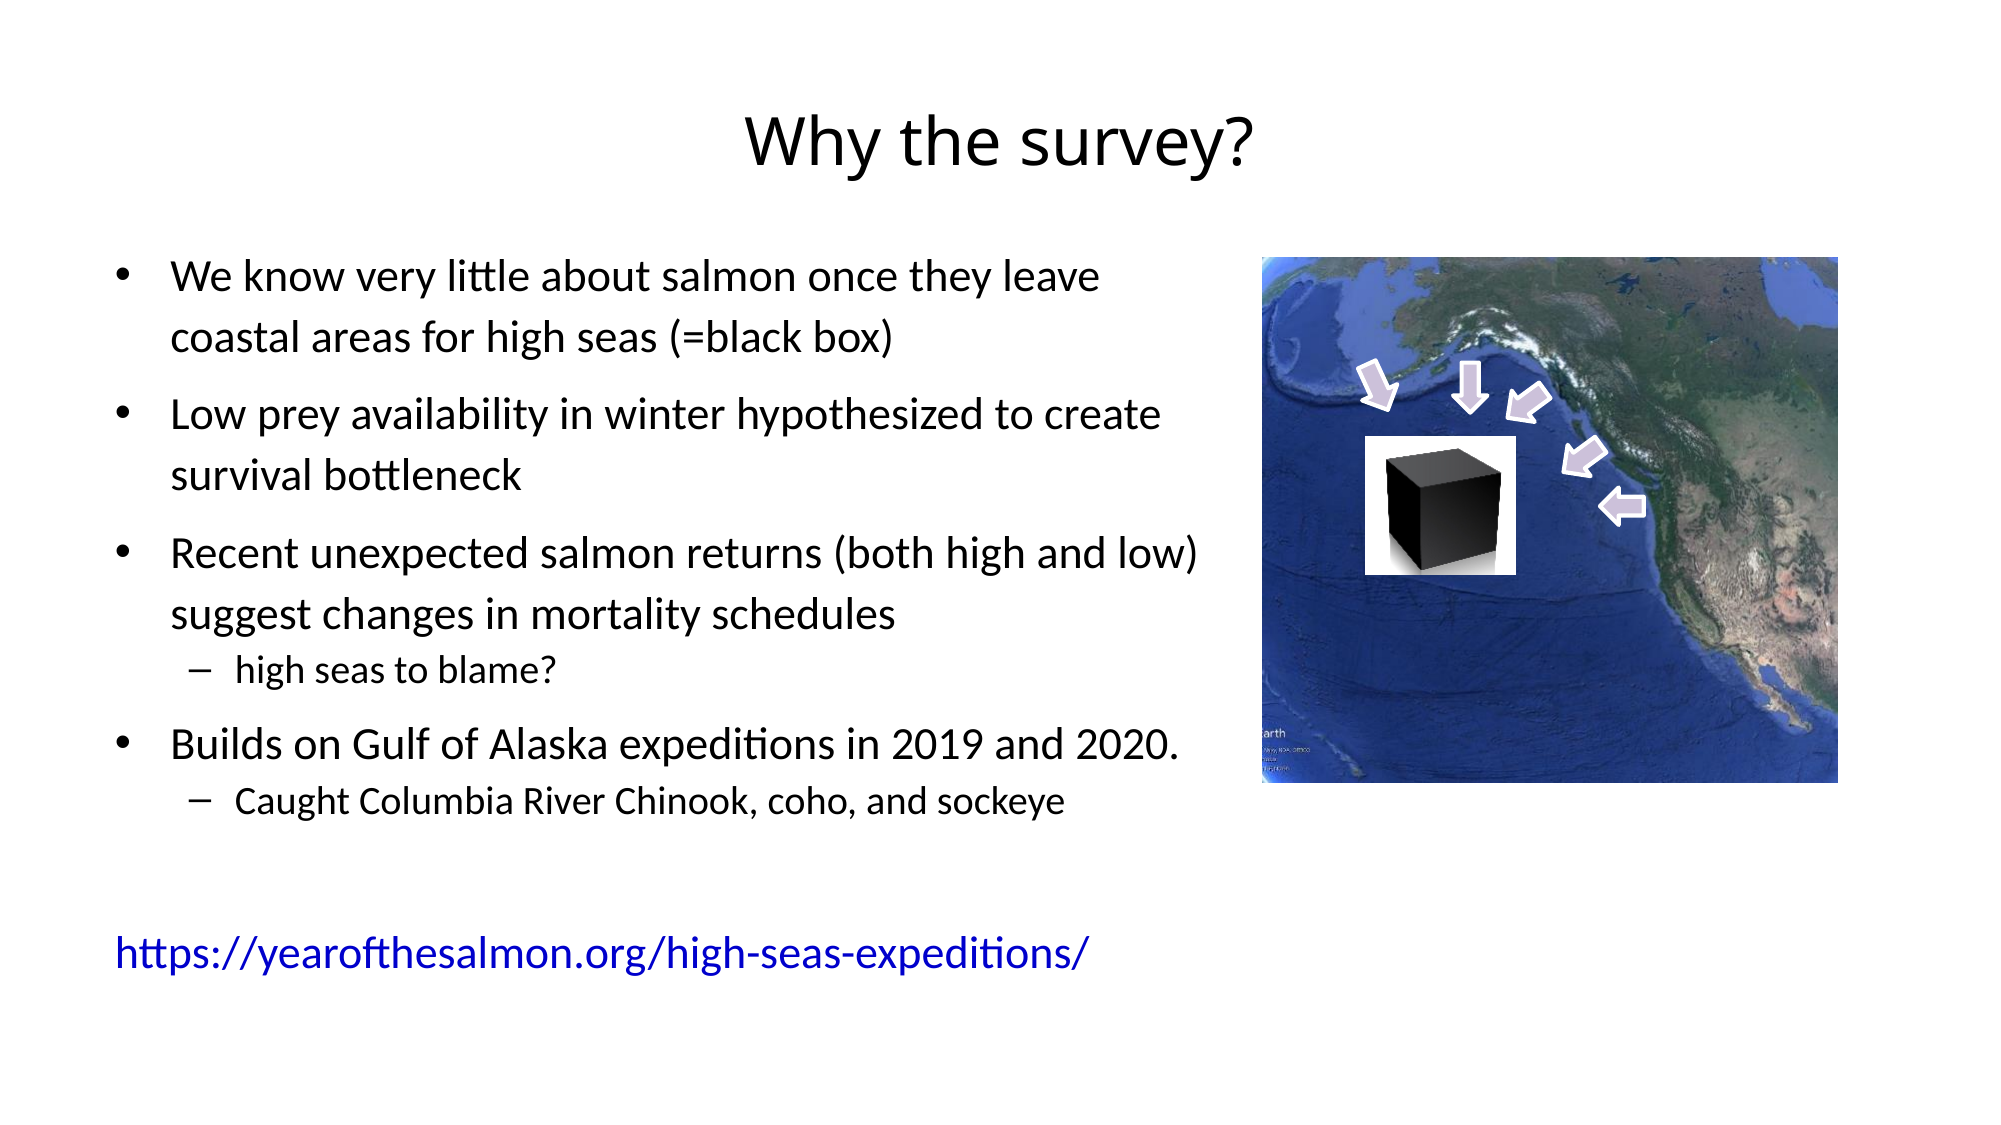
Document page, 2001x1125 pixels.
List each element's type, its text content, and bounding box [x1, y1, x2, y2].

list We know very little about salmon once they leave coastal areas for high seas (=black box) Low prey availability in winter hypothesized to create survival bottleneck Recent unexpected salmon returns (both high and low) suggest changes in mortality schedules high seas to blame? Builds on Gulf of Alaska expeditions in 2019 and 2020. Caught Columbia River Chinook, coho, and sockeye https://yearofthesalmon.org/high-seas-expeditions/ [99, 232, 1225, 1005]
title Why the survey? [99, 45, 1900, 233]
picture [1262, 257, 1838, 783]
